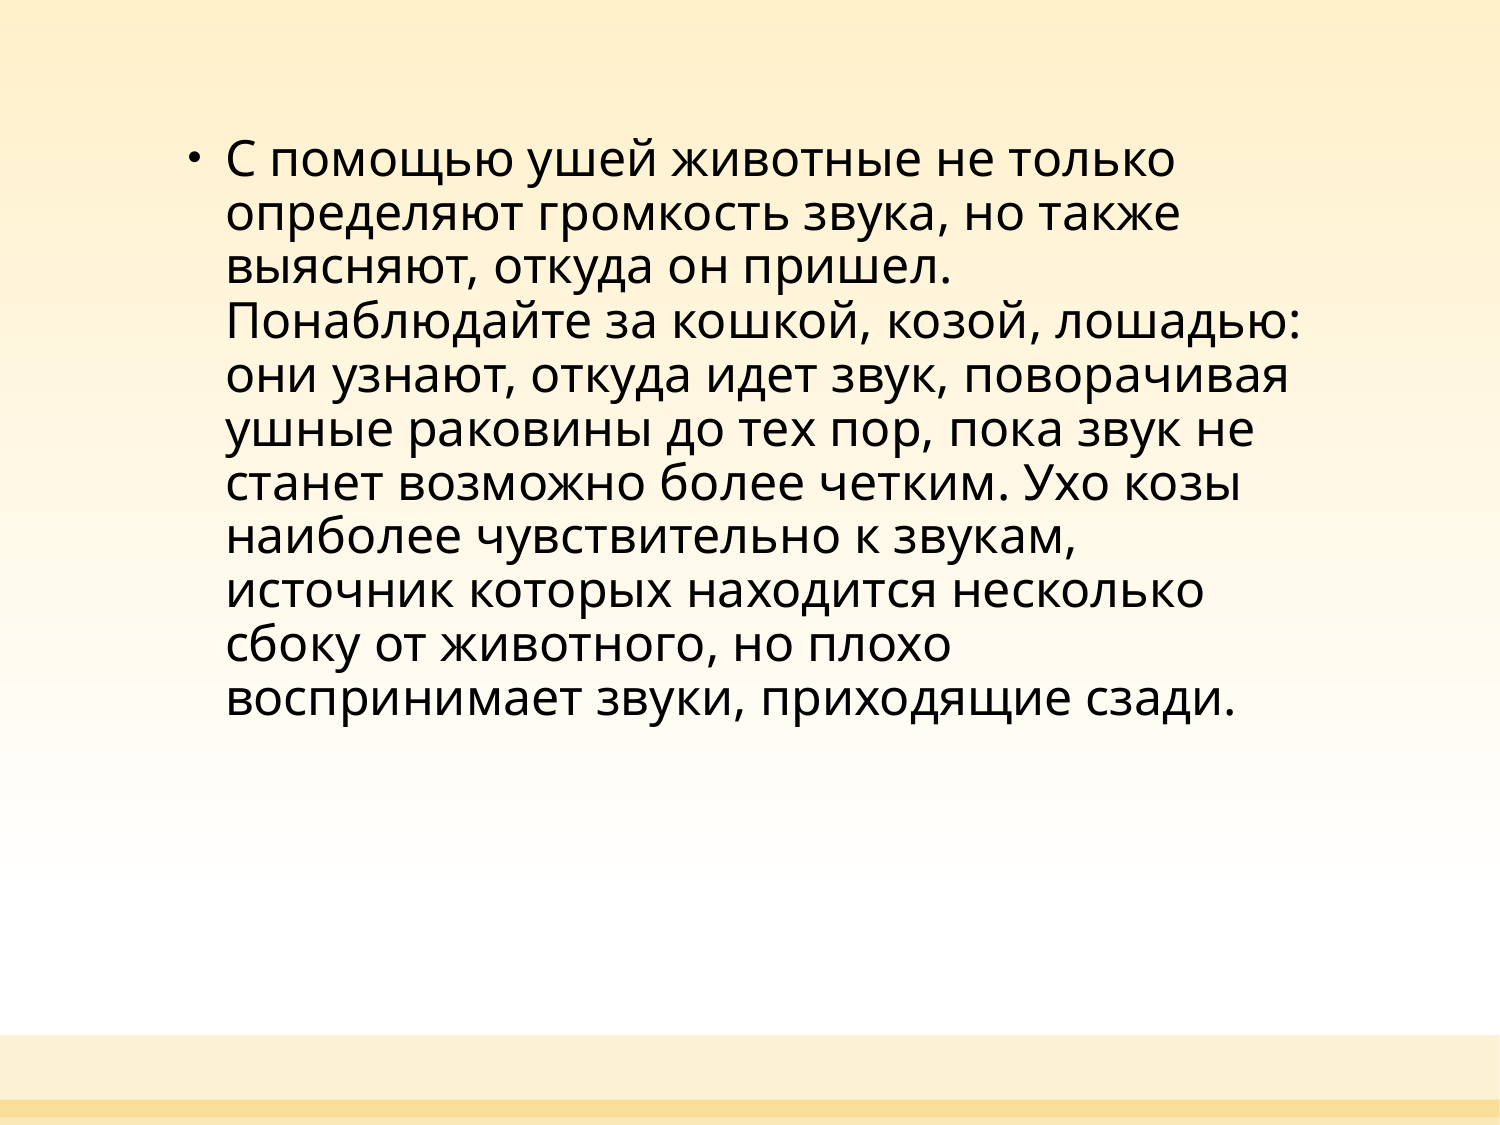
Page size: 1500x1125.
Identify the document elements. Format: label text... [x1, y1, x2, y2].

list С помощью ушей животные не только определяют громкость звука, но также выясняют, откуда он пришел. Понаблюдайте за кошкой, козой, лошадью: они узнают, откуда идет звук, поворачивая ушные раковины до тех пор, пока звук не станет возможно более четким. Ухо козы наиболее чувствительно к звукам, источник которых находится несколько сбоку от животного, но плохо воспринимает звуки, приходящие сзади. [165, 125, 1335, 987]
